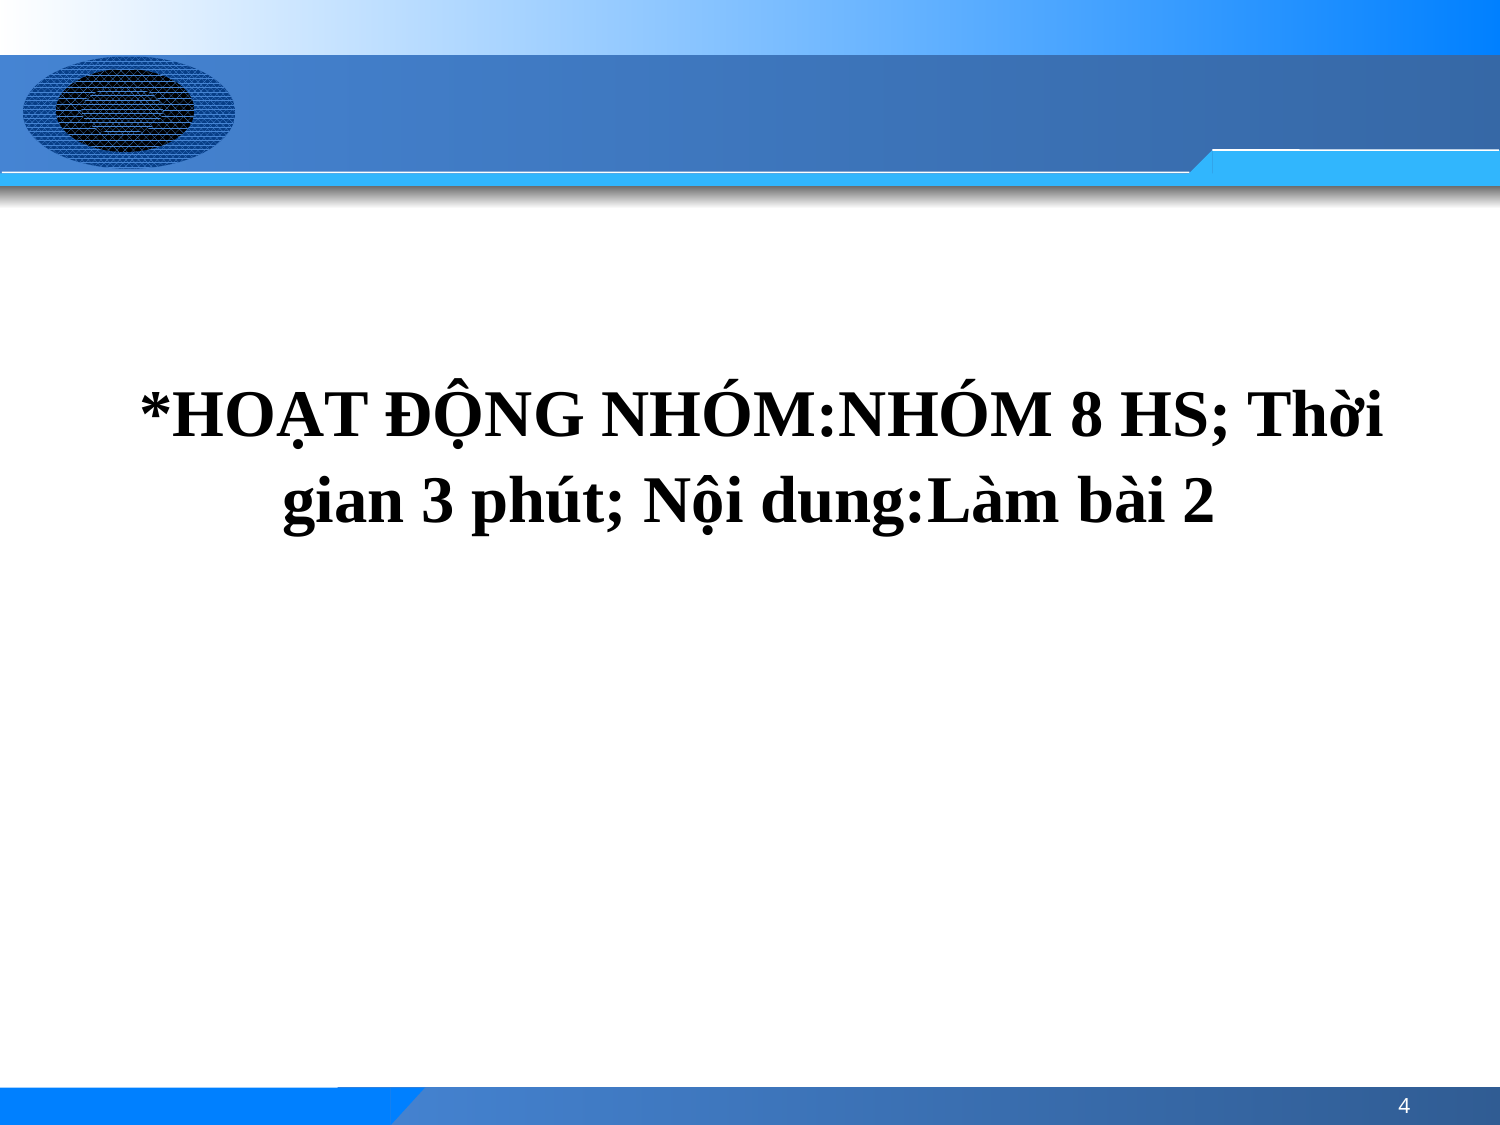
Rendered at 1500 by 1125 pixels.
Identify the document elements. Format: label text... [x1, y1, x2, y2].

slide_number 4 [1074, 1084, 1426, 1125]
title *HOẠT ĐỘNG NHÓM:NHÓM 8 HS; Thời gian 3 phút; Nội dung:Làm bài 2 [62, 359, 1438, 513]
